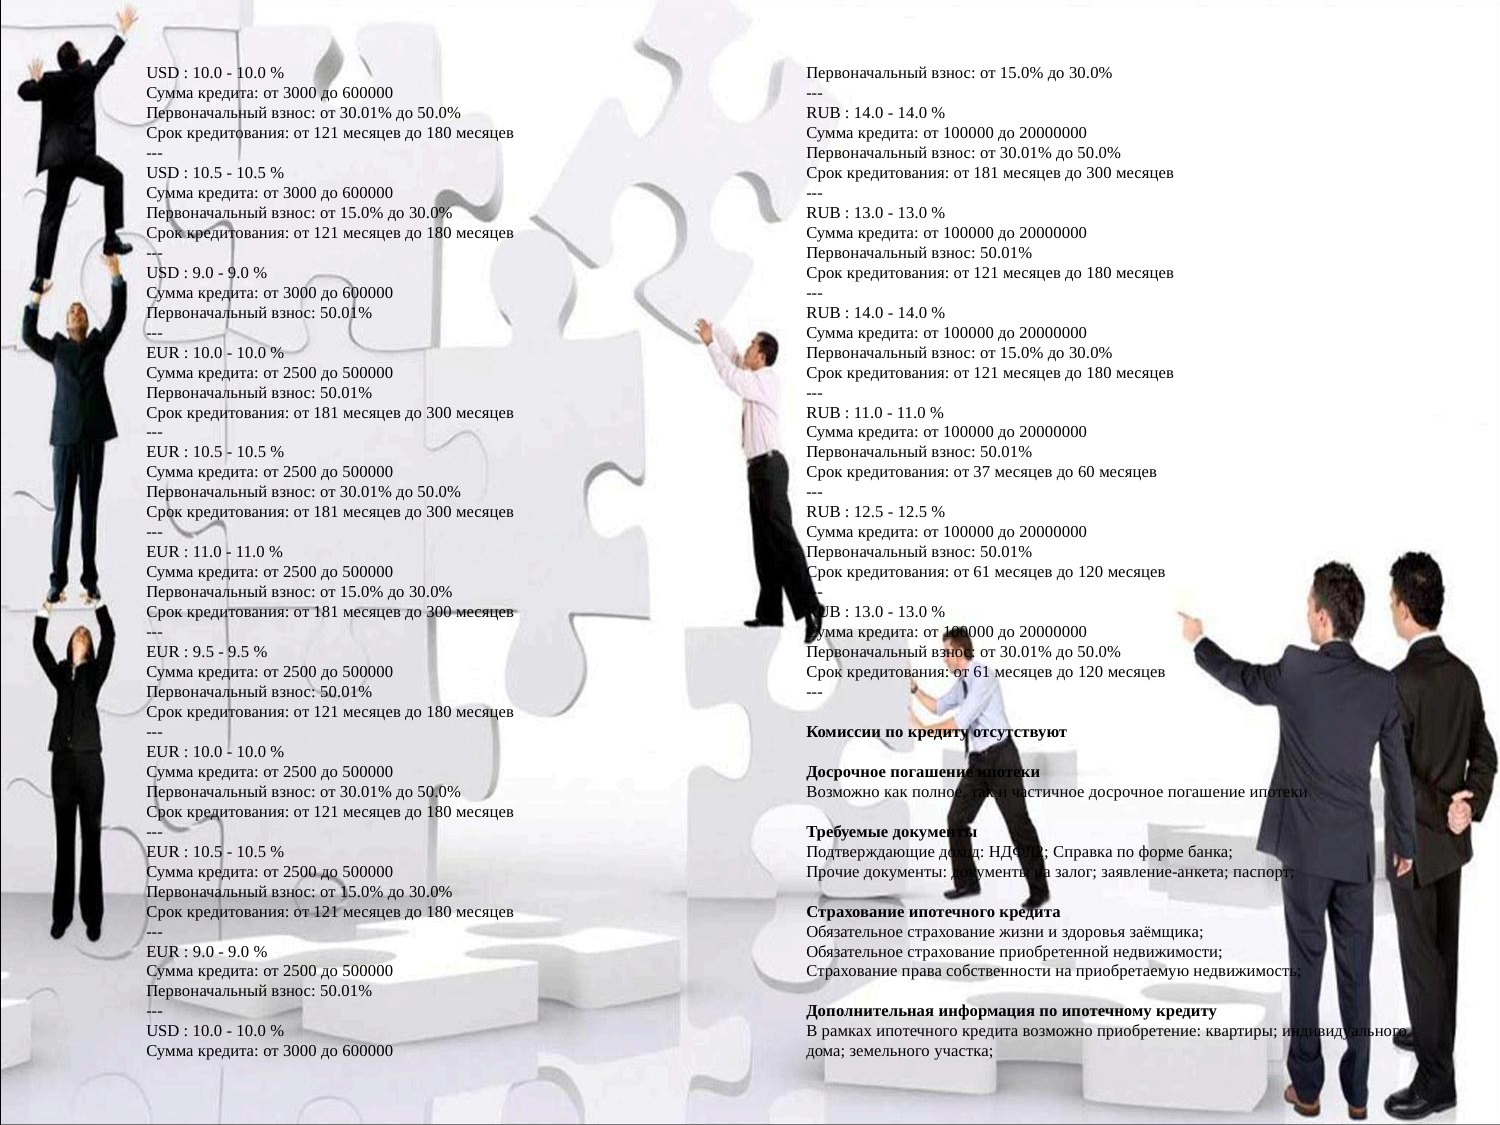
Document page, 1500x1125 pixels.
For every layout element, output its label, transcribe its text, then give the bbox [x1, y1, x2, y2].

list USD : 10.0 - 10.0 % Сумма кредита: от 3000 до 600000 Первоначальный взнос: от 30.01% до 50.0% Срок кредитования: от 121 месяцев до 180 месяцев --- USD : 10.5 - 10.5 % Сумма кредита: от 3000 до 600000 Первоначальный взнос: от 15.0% до 30.0% Срок кредитования: от 121 месяцев до 180 месяцев --- USD : 9.0 - 9.0 % Сумма кредита: от 3000 до 600000 Первоначальный взнос: 50.01% --- EUR : 10.0 - 10.0 % Сумма кредита: от 2500 до 500000 Первоначальный взнос: 50.01% Срок кредитования: от 181 месяцев до 300 месяцев --- EUR : 10.5 - 10.5 % Сумма кредита: от 2500 до 500000 Первоначальный взнос: от 30.01% до 50.0% Срок кредитования: от 181 месяцев до 300 месяцев --- EUR : 11.0 - 11.0 % Сумма кредита: от 2500 до 500000 Первоначальный взнос: от 15.0% до 30.0% Срок кредитования: от 181 месяцев до 300 месяцев --- EUR : 9.5 - 9.5 % Сумма кредита: от 2500 до 500000 Первоначальный взнос: 50.01% Срок кредитования: от 121 месяцев до 180 месяцев --- EUR : 10.0 - 10.0 % Сумма кредита: от 2500 до 500000 Первоначальный взнос: от 30.01% до 50.0% Срок кредитования: от 121 месяцев до 180 месяцев --- EUR : 10.5 - 10.5 % Сумма кредита: от 2500 до 500000 Первоначальный взнос: от 15.0% до 30.0% Срок кредитования: от 121 месяцев до 180 месяцев --- EUR : 9.0 - 9.0 % Сумма кредита: от 2500 до 500000 Первоначальный взнос: 50.01% --- USD : 10.0 - 10.0 % Сумма кредита: от 3000 до 600000 Первоначальный взнос: от 15.0% до 30.0% --- RUB : 14.0 - 14.0 % Сумма кредита: от 100000 до 20000000 Первоначальный взнос: от 30.01% до 50.0% Срок кредитования: от 181 месяцев до 300 месяцев --- RUB : 13.0 - 13.0 % Сумма кредита: от 100000 до 20000000 Первоначальный взнос: 50.01% Срок кредитования: от 121 месяцев до 180 месяцев --- RUB : 14.0 - 14.0 % Сумма кредита: от 100000 до 20000000 Первоначальный взнос: от 15.0% до 30.0% Срок кредитования: от 121 месяцев до 180 месяцев --- RUB : 11.0 - 11.0 % Сумма кредита: от 100000 до 20000000 Первоначальный взнос: 50.01% Срок кредитования: от 37 месяцев до 60 месяцев --- RUB : 12.5 - 12.5 % Сумма кредита: от 100000 до 20000000 Первоначальный взнос: 50.01% Срок кредитования: от 61 месяцев до 120 месяцев --- RUB : 13.0 - 13.0 % Сумма кредита: от 100000 до 20000000 Первоначальный взнос: от 30.01% до 50.0% Срок кредитования: от 61 месяцев до 120 месяцев --- Комиссии по кредиту отсутствуют Досрочное погашение ипотеки Возможно как полное, так и частичное досрочное погашение ипотеки Требуемые документы Подтверждающие доход: НДФЛ2; Справка по форме банка; Прочие документы: документы на залог; заявление-анкета; паспорт; Страхование ипотечного кредита Обязательное страхование жизни и здоровья заёмщика; Обязательное страхование приобретенной недвижимости; Страхование права собственности на приобретаемую недвижимость; Дополнительная информация по ипотечному кредиту В рамках ипотечного кредита возможно приобретение: квартиры; индивидуального дома; земельного участка; [74, 54, 1426, 1006]
picture [0, 0, 1500, 1125]
